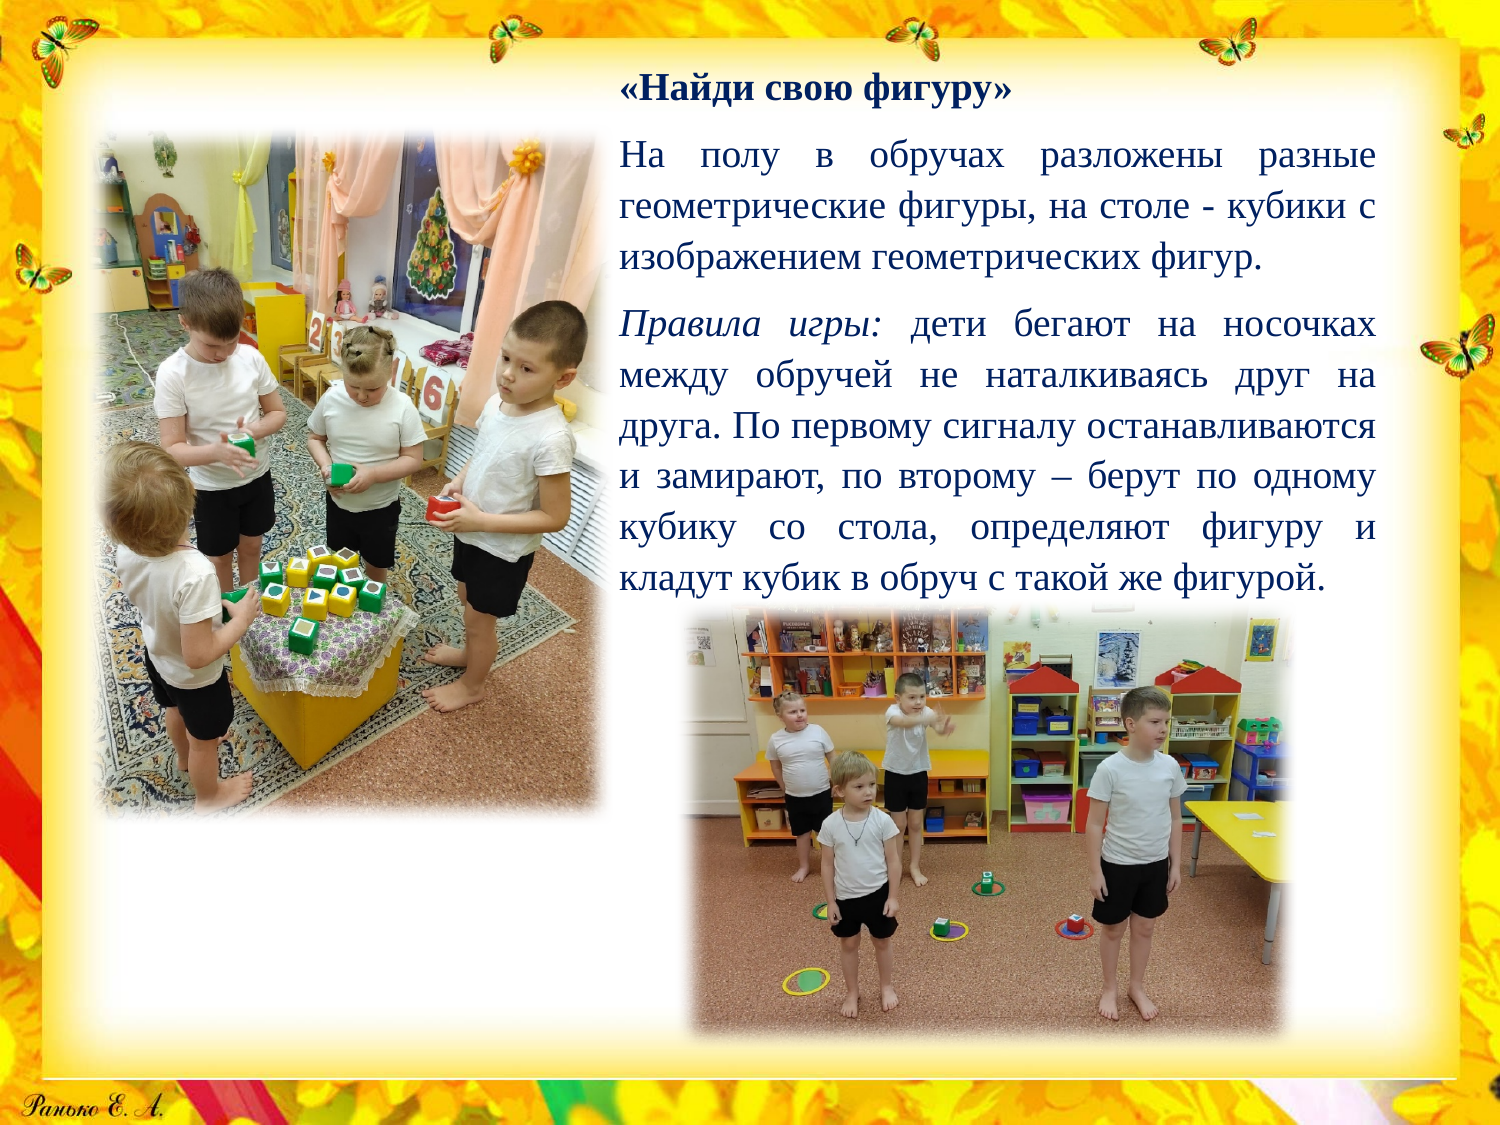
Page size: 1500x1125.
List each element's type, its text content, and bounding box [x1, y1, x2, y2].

text_box «Найди свою фигуру» На полу в обручах разложены разные геометрические фигуры, на столе - кубики с изображением геометрических фигур. Правила игры: дети бегают на носочках между обручей не наталкиваясь друг на друга. По первому сигналу останавливаются и замирают, по второму – берут по одному кубику со стола, определяют фигуру и кладут кубик в обруч с такой же фигурой. [604, 49, 1392, 606]
picture [0, 0, 1500, 1125]
